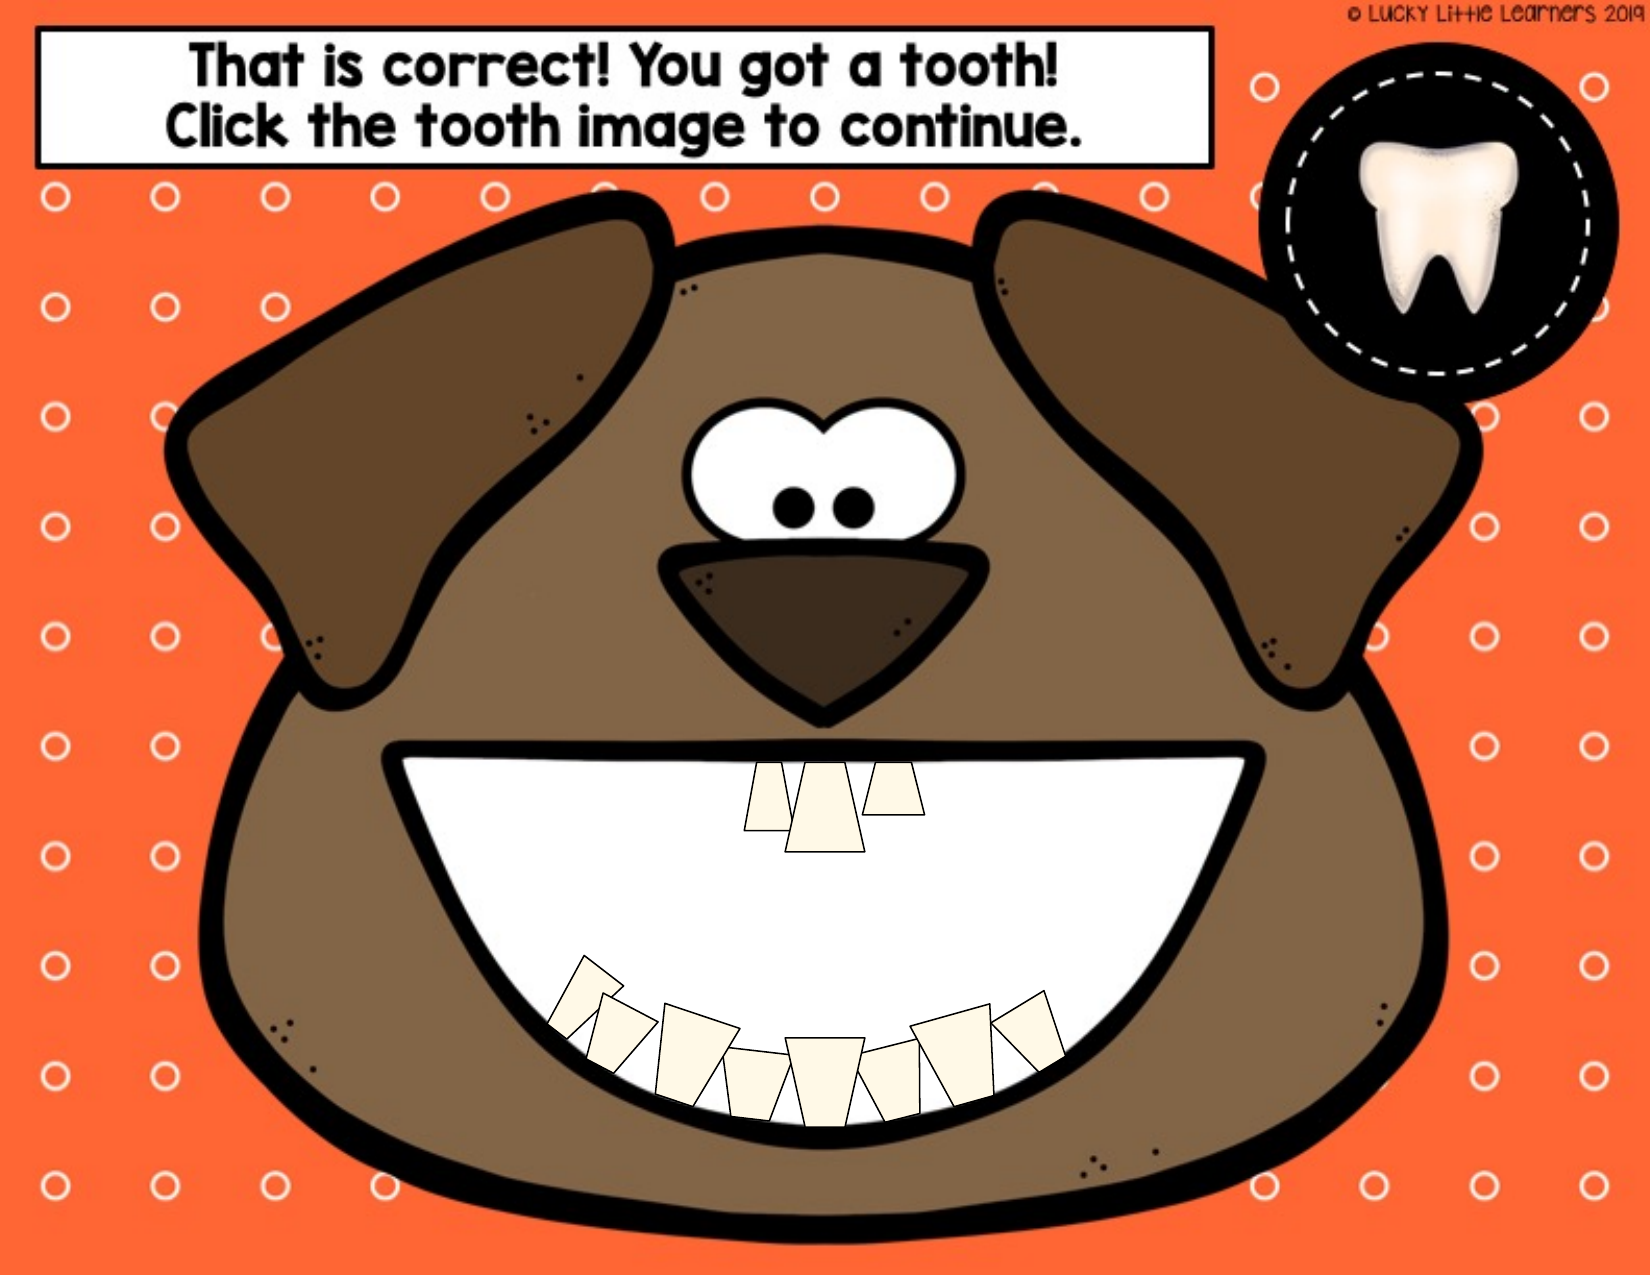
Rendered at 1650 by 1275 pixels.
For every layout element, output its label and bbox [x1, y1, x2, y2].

text_box [785, 1037, 865, 1128]
text_box [723, 1047, 791, 1121]
text_box [785, 762, 865, 852]
text_box [547, 955, 624, 1040]
text_box [744, 762, 792, 831]
text_box [991, 990, 1066, 1073]
text_box [858, 1039, 920, 1123]
text_box [655, 1003, 740, 1107]
text_box [586, 993, 659, 1074]
text_box [1222, 32, 1650, 417]
text_box [862, 762, 925, 815]
text_box [910, 1003, 994, 1107]
text_box [0, 0, 1650, 1275]
